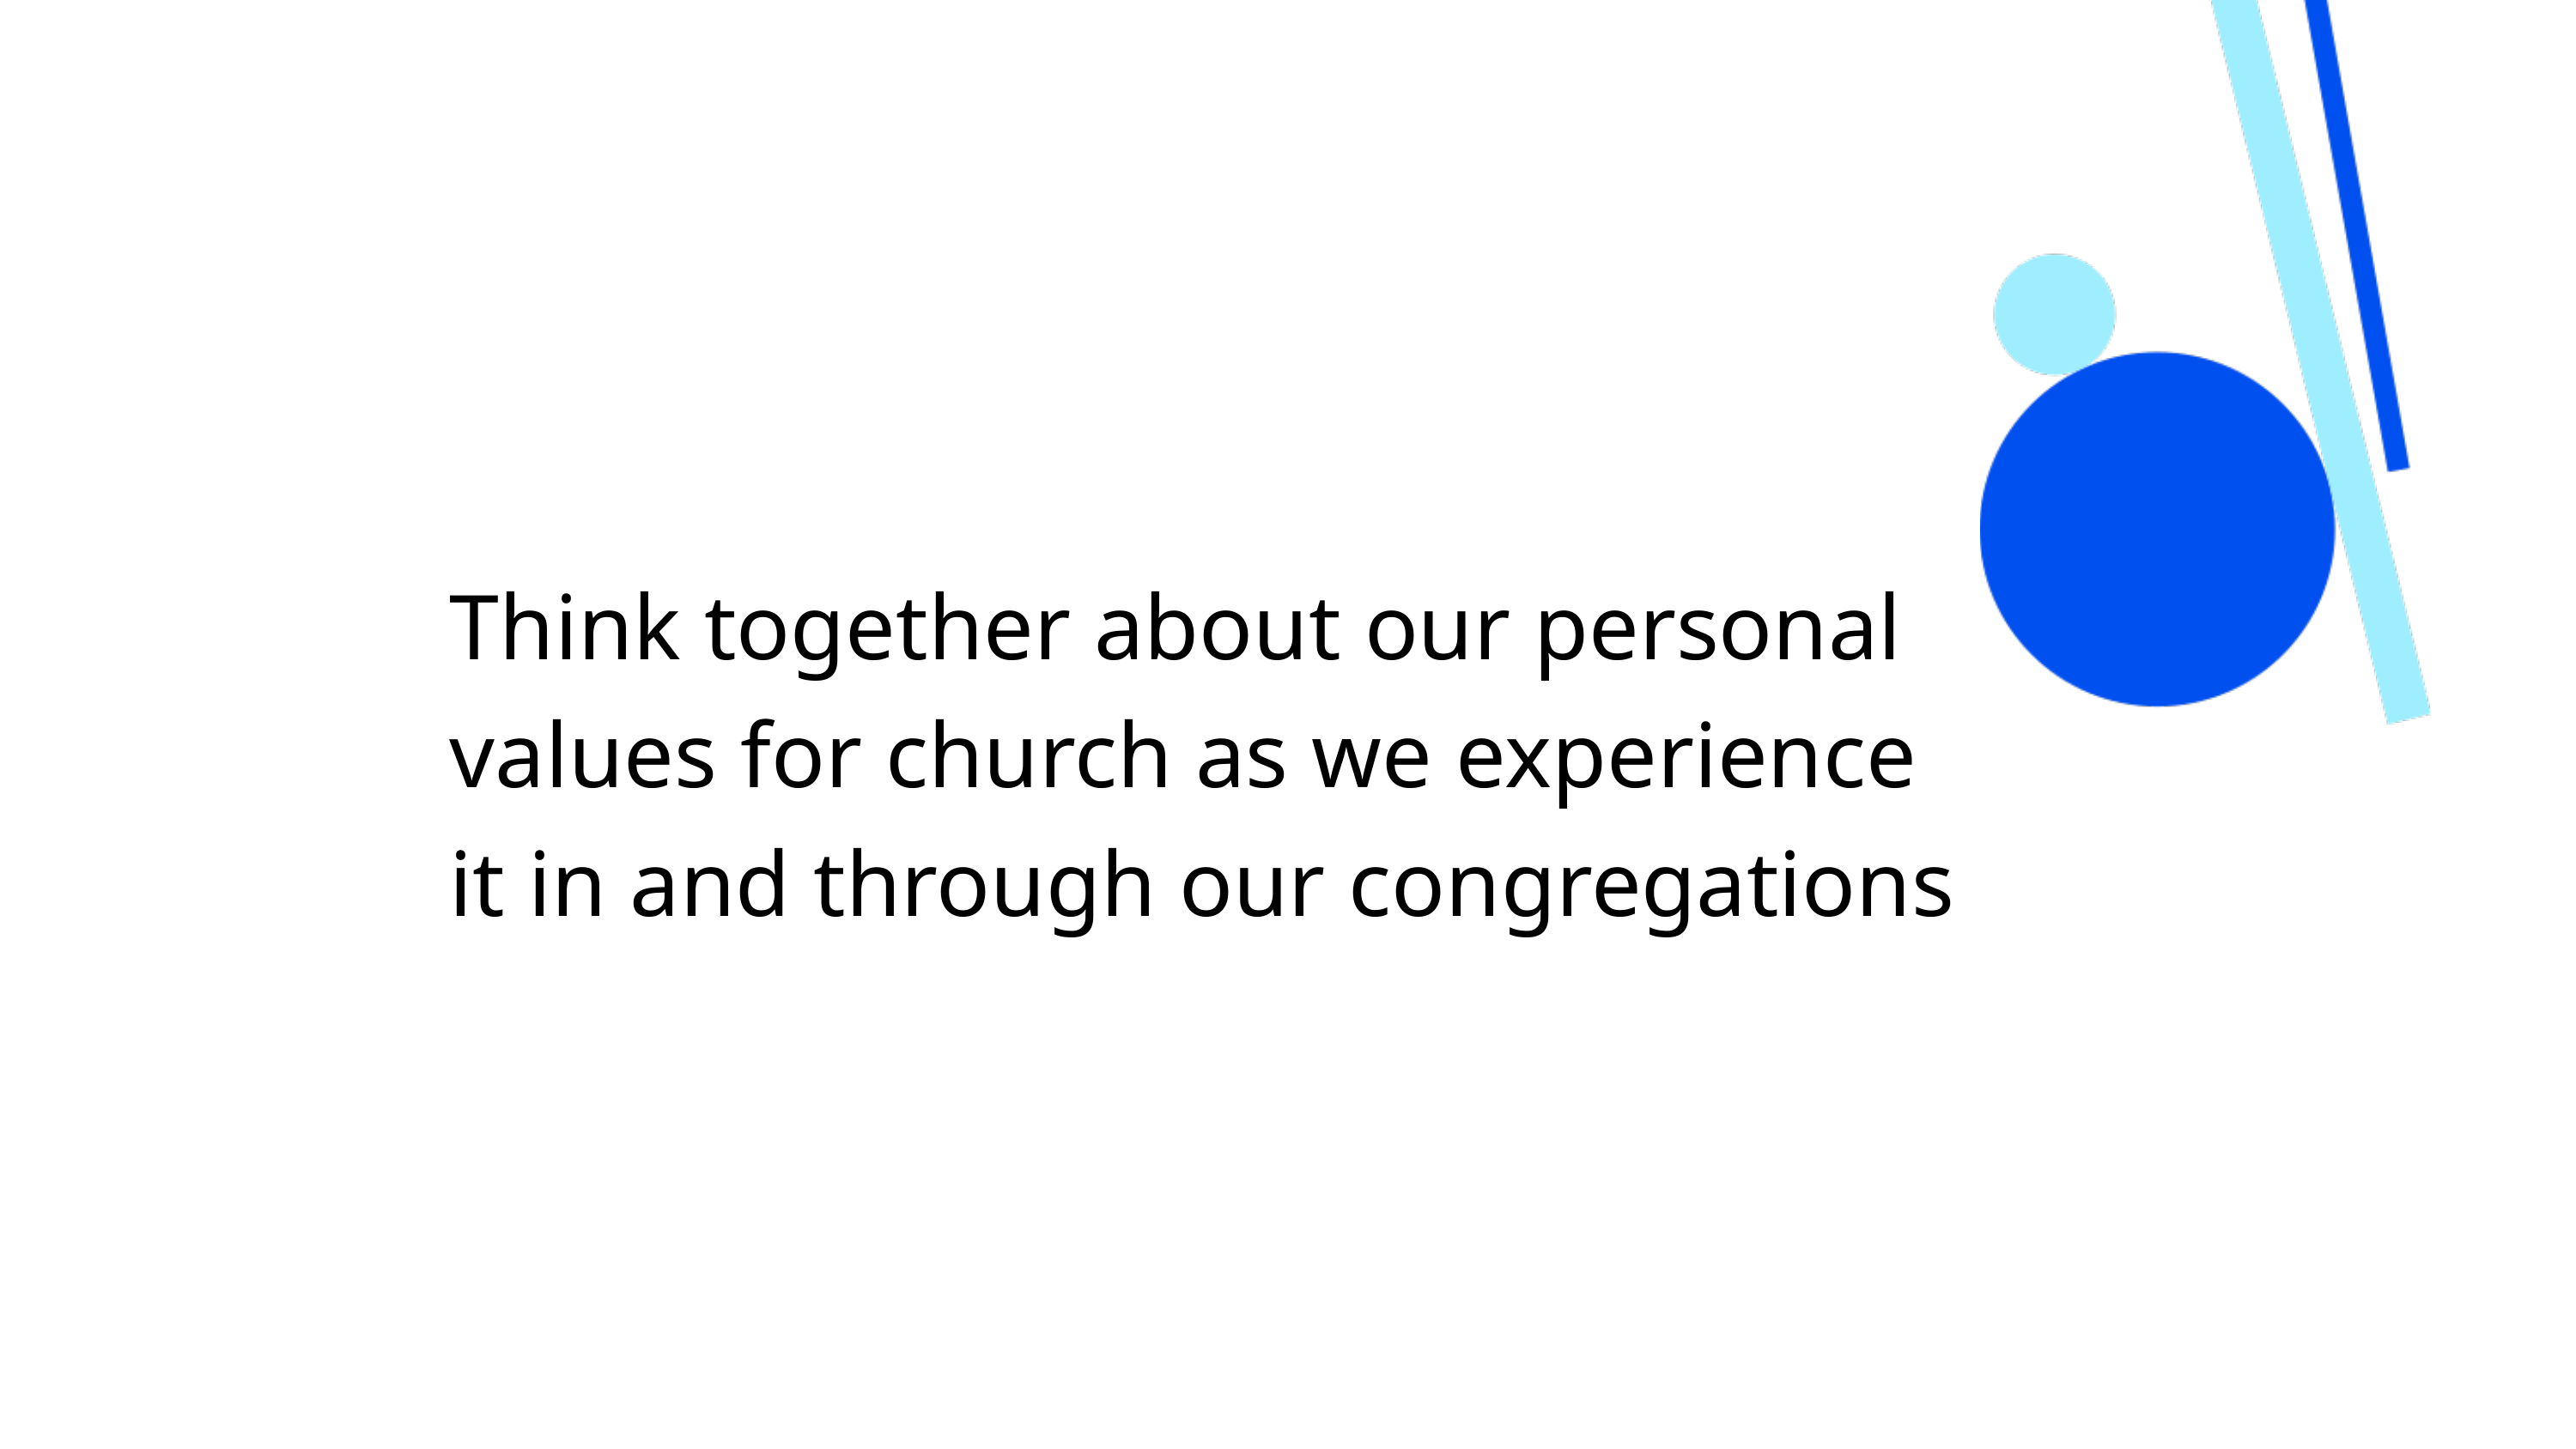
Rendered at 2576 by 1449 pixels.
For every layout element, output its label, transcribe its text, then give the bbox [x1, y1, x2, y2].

text_box Think together about our personal values for church as we experience it in and through our congregations [449, 548, 1981, 935]
text_box [1980, 0, 2432, 724]
